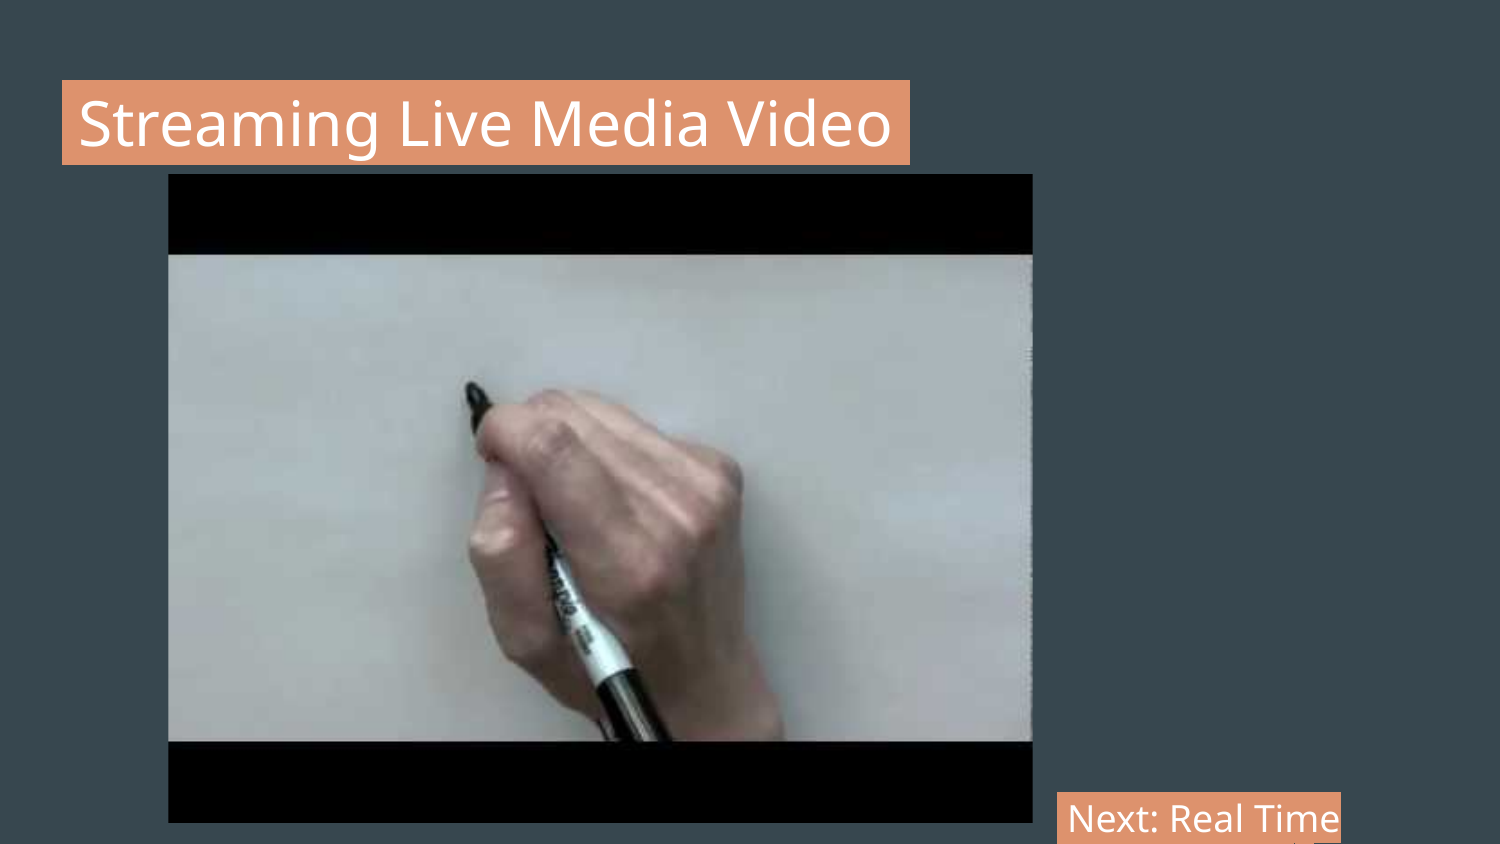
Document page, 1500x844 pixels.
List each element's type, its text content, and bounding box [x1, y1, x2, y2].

text_box [168, 174, 1033, 823]
title Streaming Live Media Video. [47, 69, 1445, 163]
text_box Next: Real Time Conferencing. [1042, 779, 1500, 844]
